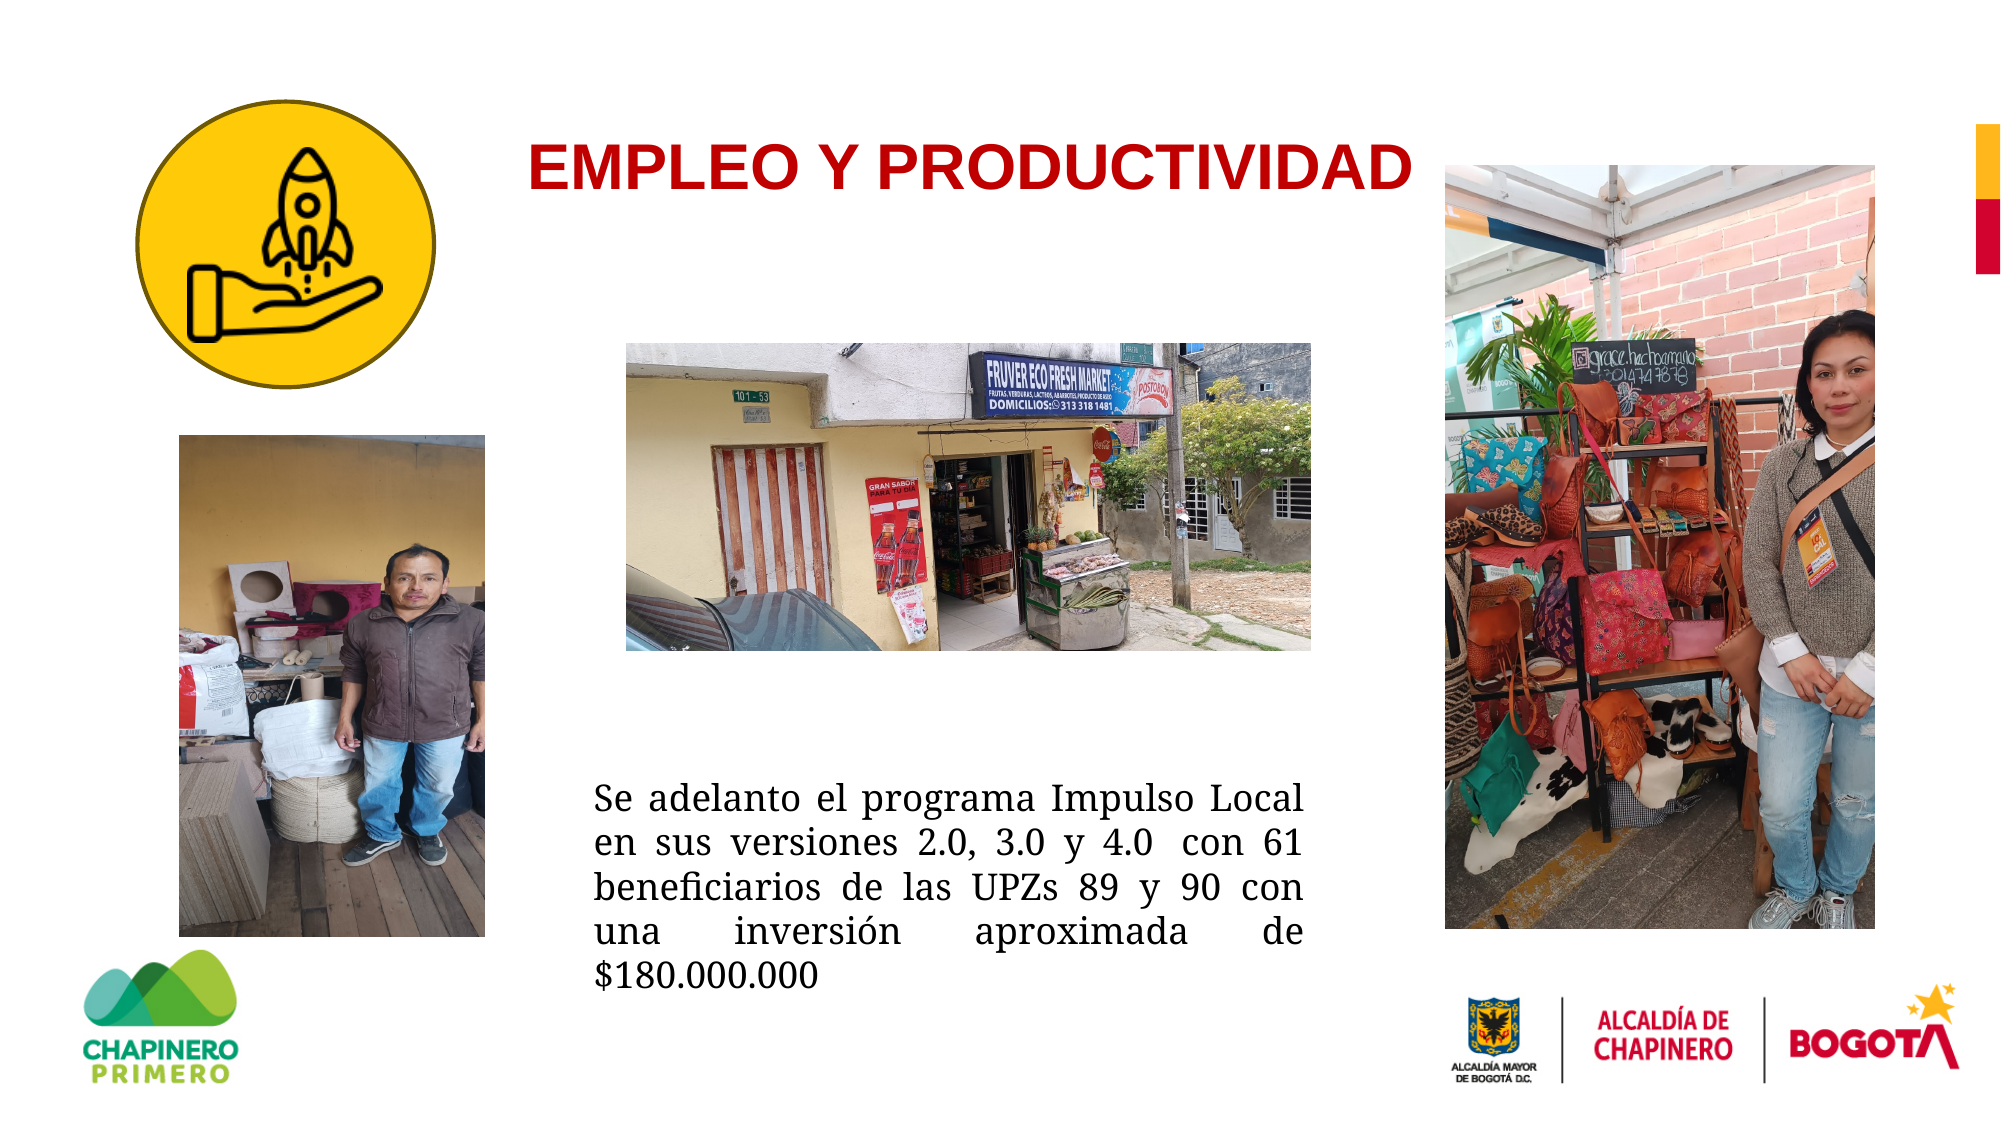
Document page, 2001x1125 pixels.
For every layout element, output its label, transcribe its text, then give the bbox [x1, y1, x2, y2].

text_box Se adelanto el programa Impulso Local en sus versiones 2.0, 3.0 y 4.0 con 61 beneficiarios de las UPZs 89 y 90 con una inversión aproximada de $180.000.000 [578, 766, 1321, 1005]
text_box [913, 435, 1900, 983]
picture [0, 0, 2001, 1125]
text_box [135, 99, 437, 390]
text_box EMPLEO Y PRODUCTIVIDAD [512, 101, 2000, 212]
